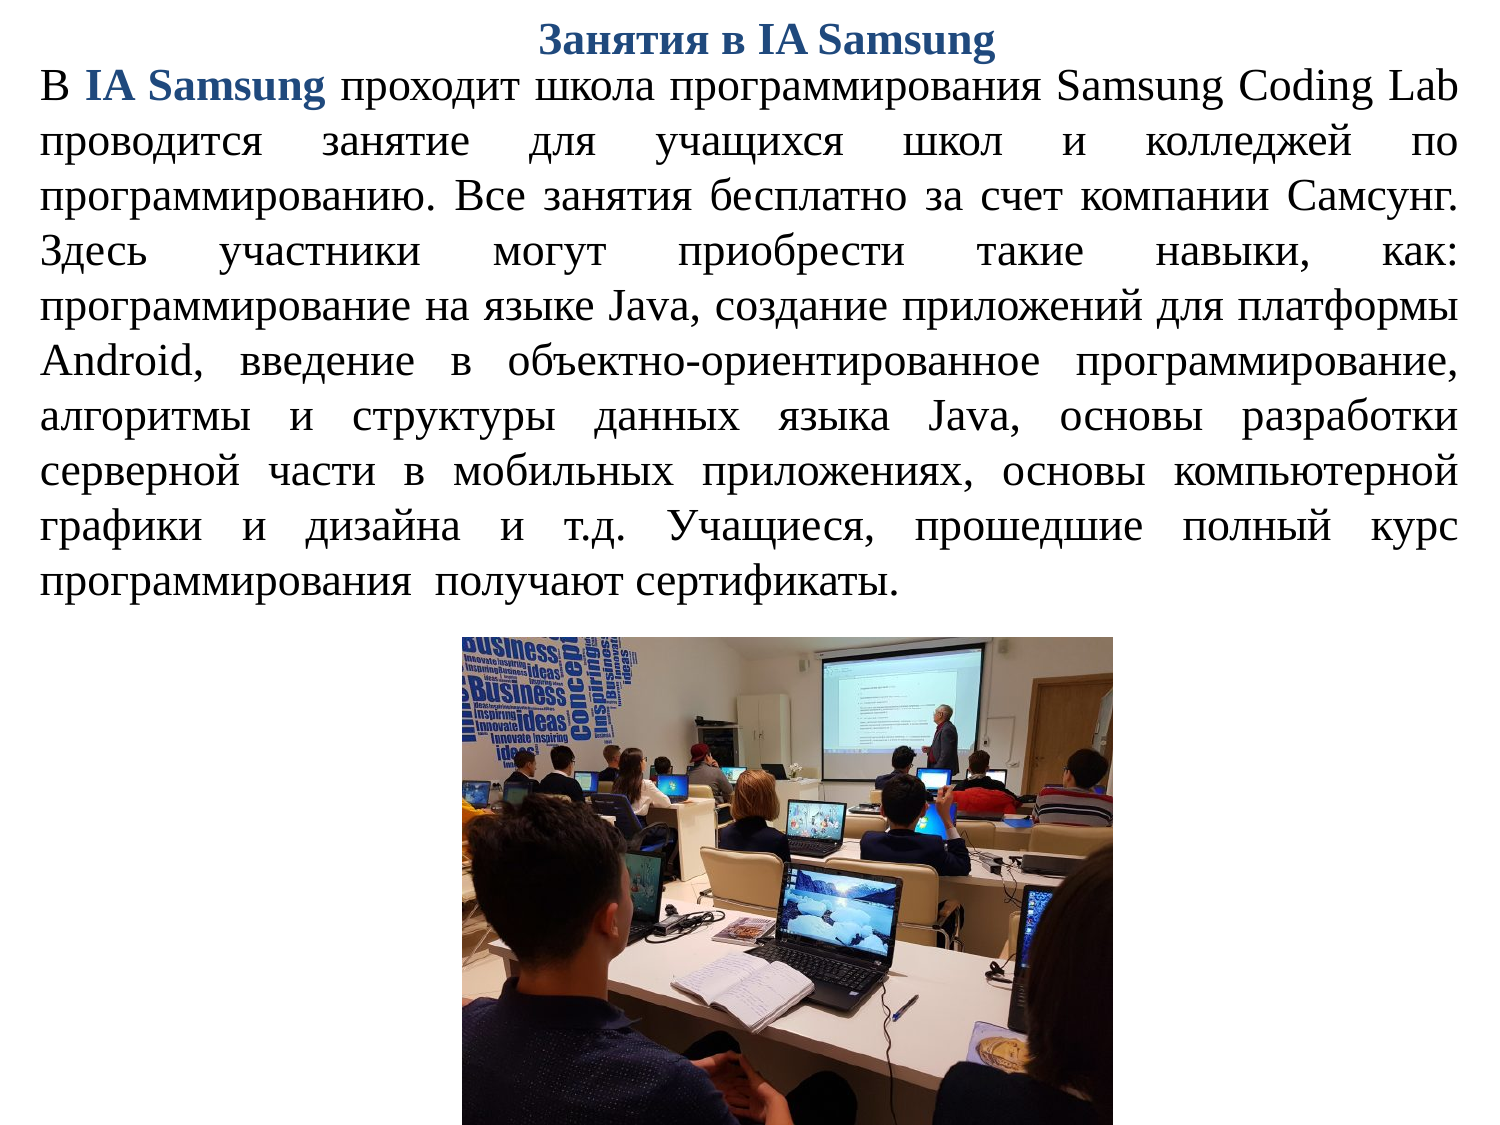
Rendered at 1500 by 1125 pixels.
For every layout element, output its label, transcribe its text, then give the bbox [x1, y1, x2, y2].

picture [462, 636, 1113, 1125]
text_box Занятия в IA Samsung [85, 20, 1449, 71]
list В IA Samsung проходит школа программирования Samsung Coding Lab проводится занятие для учащихся школ и колледжей по программированию. Все занятия бесплатно за счет компании Самсунг. Здесь участники могут приобрести такие навыки, как: программирование на языке Java, создание приложений для платформы Android, введение в объектно-ориентированное программирование, алгоритмы и структуры данных языка Java, основы разработки серверной части в мобильных приложениях, основы компьютерной графики и дизайна и т.д. Учащиеся, прошедшие полный курс программирования получают сертификаты. [24, 102, 1475, 612]
